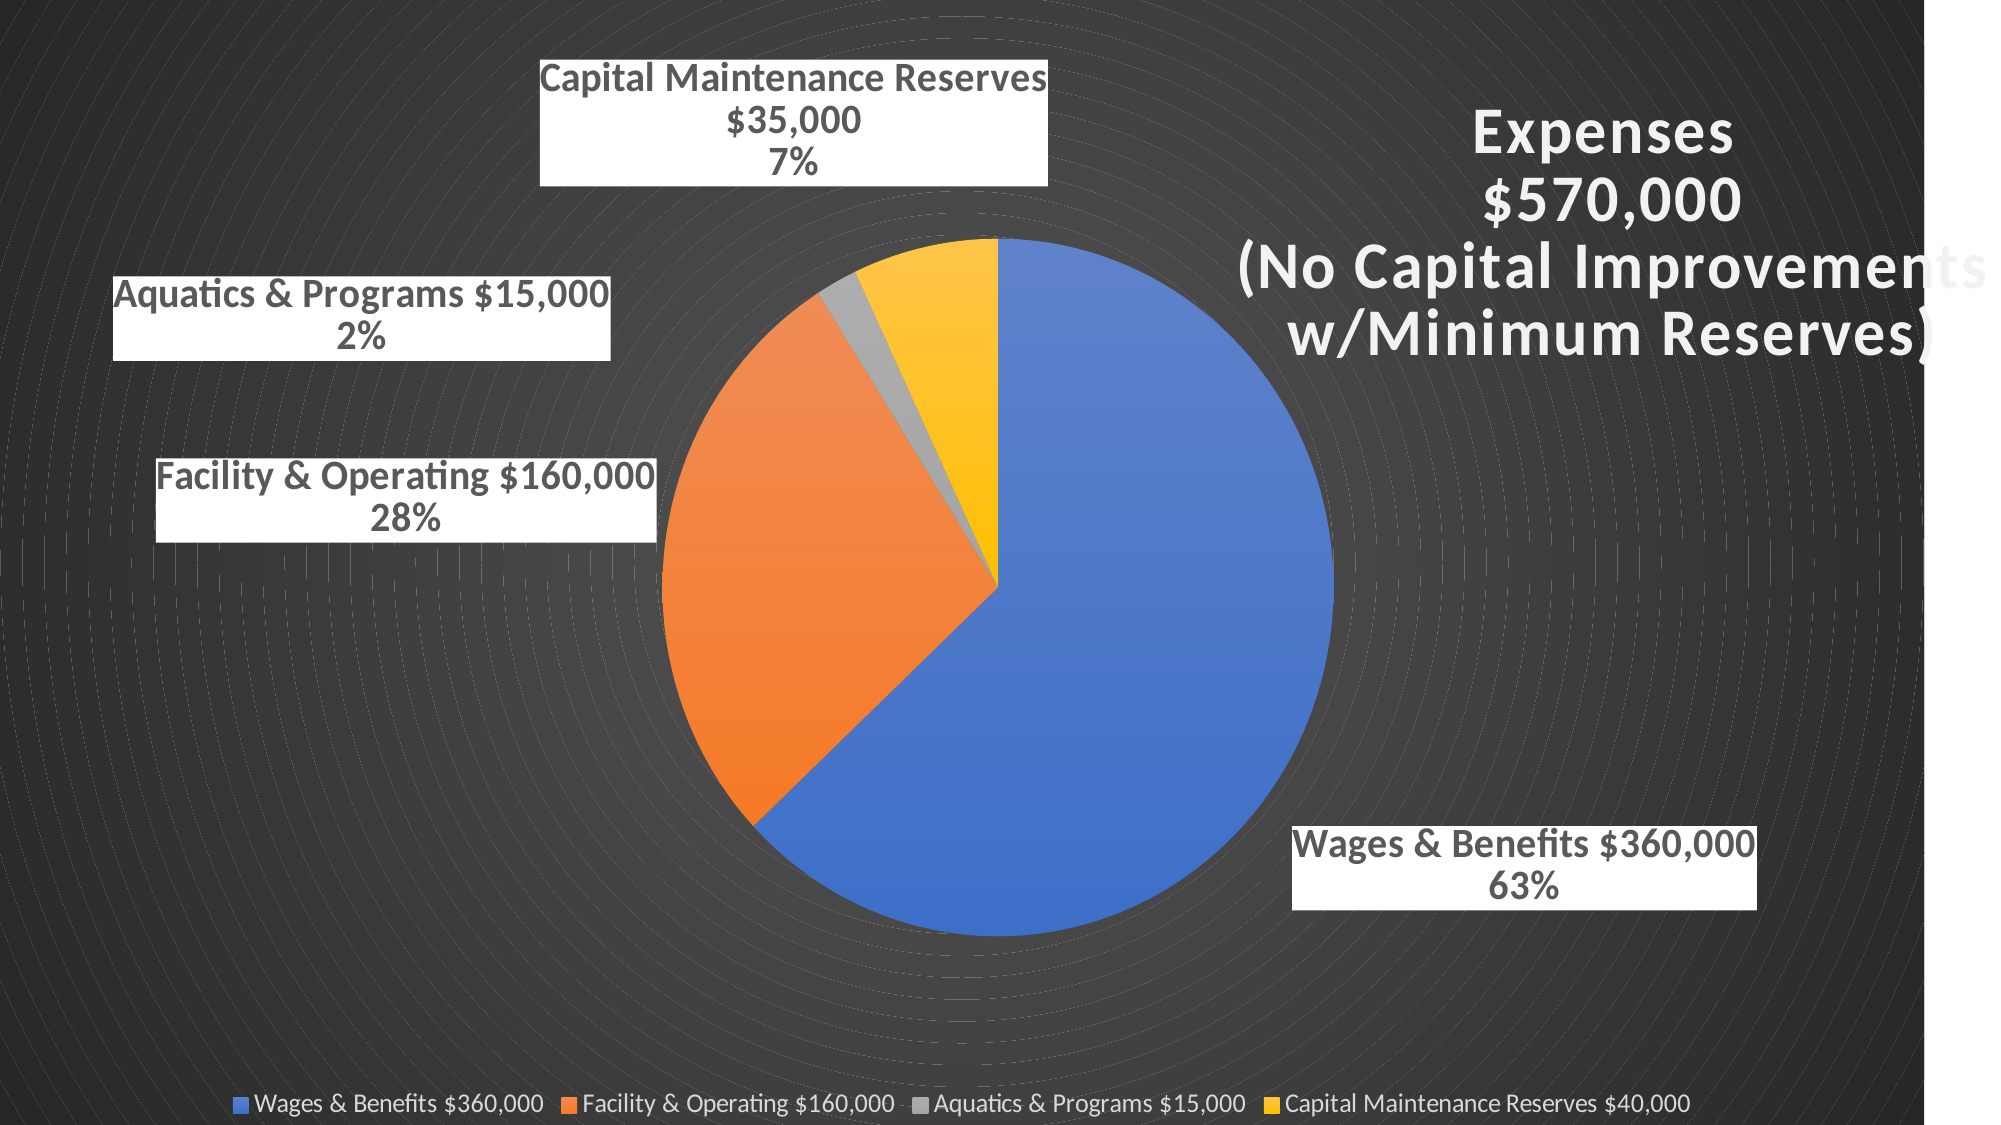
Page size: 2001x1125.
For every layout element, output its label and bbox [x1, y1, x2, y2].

chart [0, 0, 2000, 1125]
